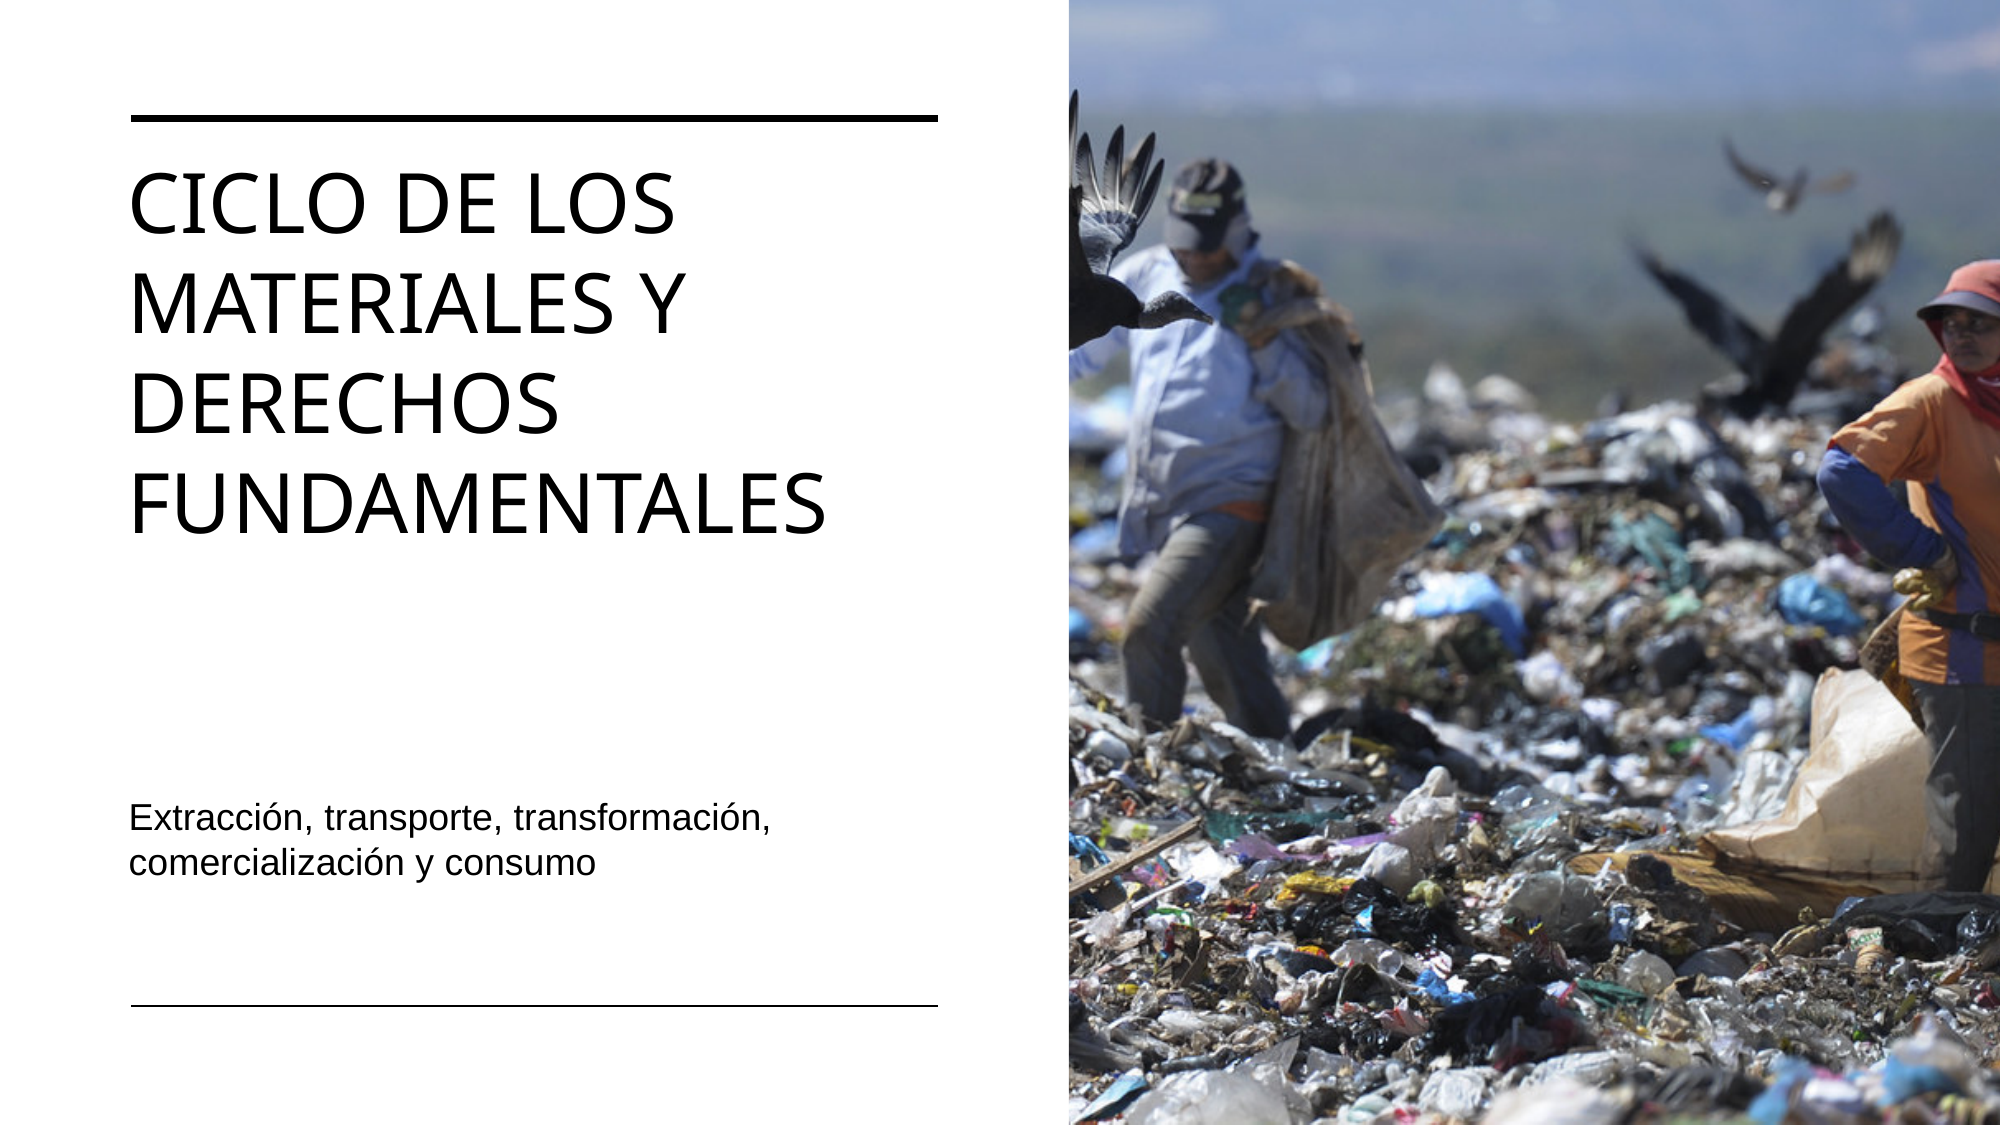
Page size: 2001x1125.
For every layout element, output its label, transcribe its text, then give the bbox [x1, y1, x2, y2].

picture [1068, 0, 2000, 1125]
title Ciclo de los materiales y derechos fundamentales [112, 143, 970, 778]
subtitle Extracción, transporte, transformación, comercialización y consumo [114, 785, 911, 950]
